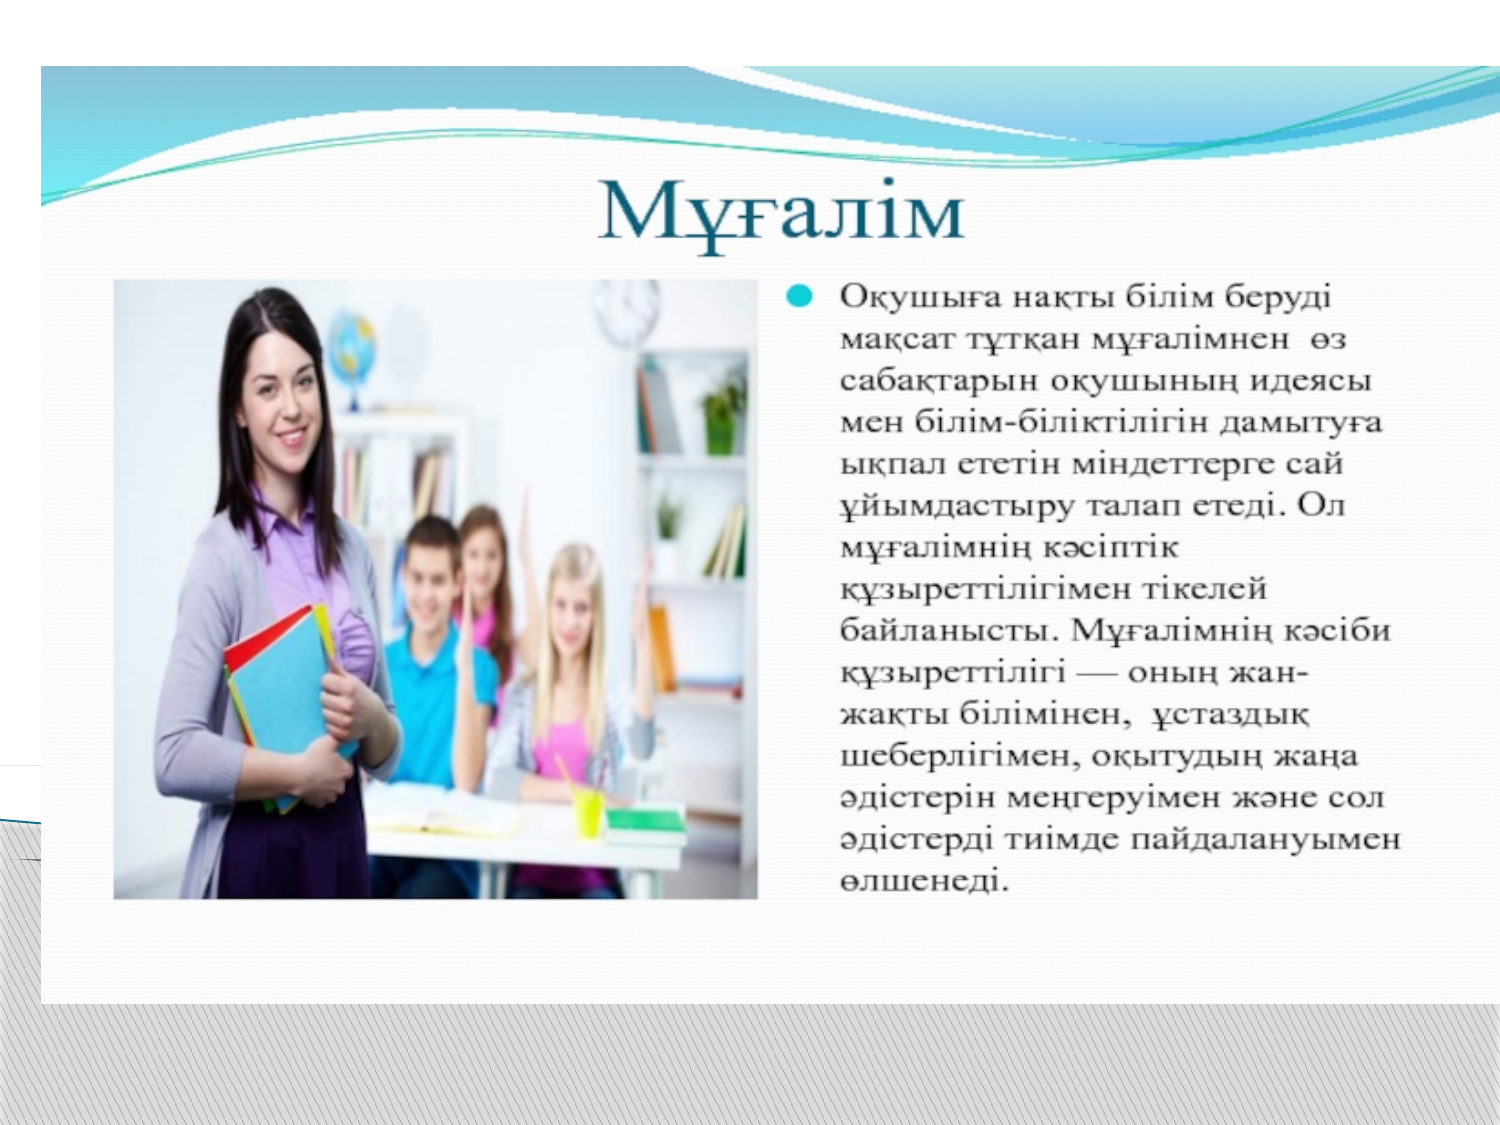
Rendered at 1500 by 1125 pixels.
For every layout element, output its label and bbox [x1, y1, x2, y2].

picture [0, 66, 1500, 1005]
